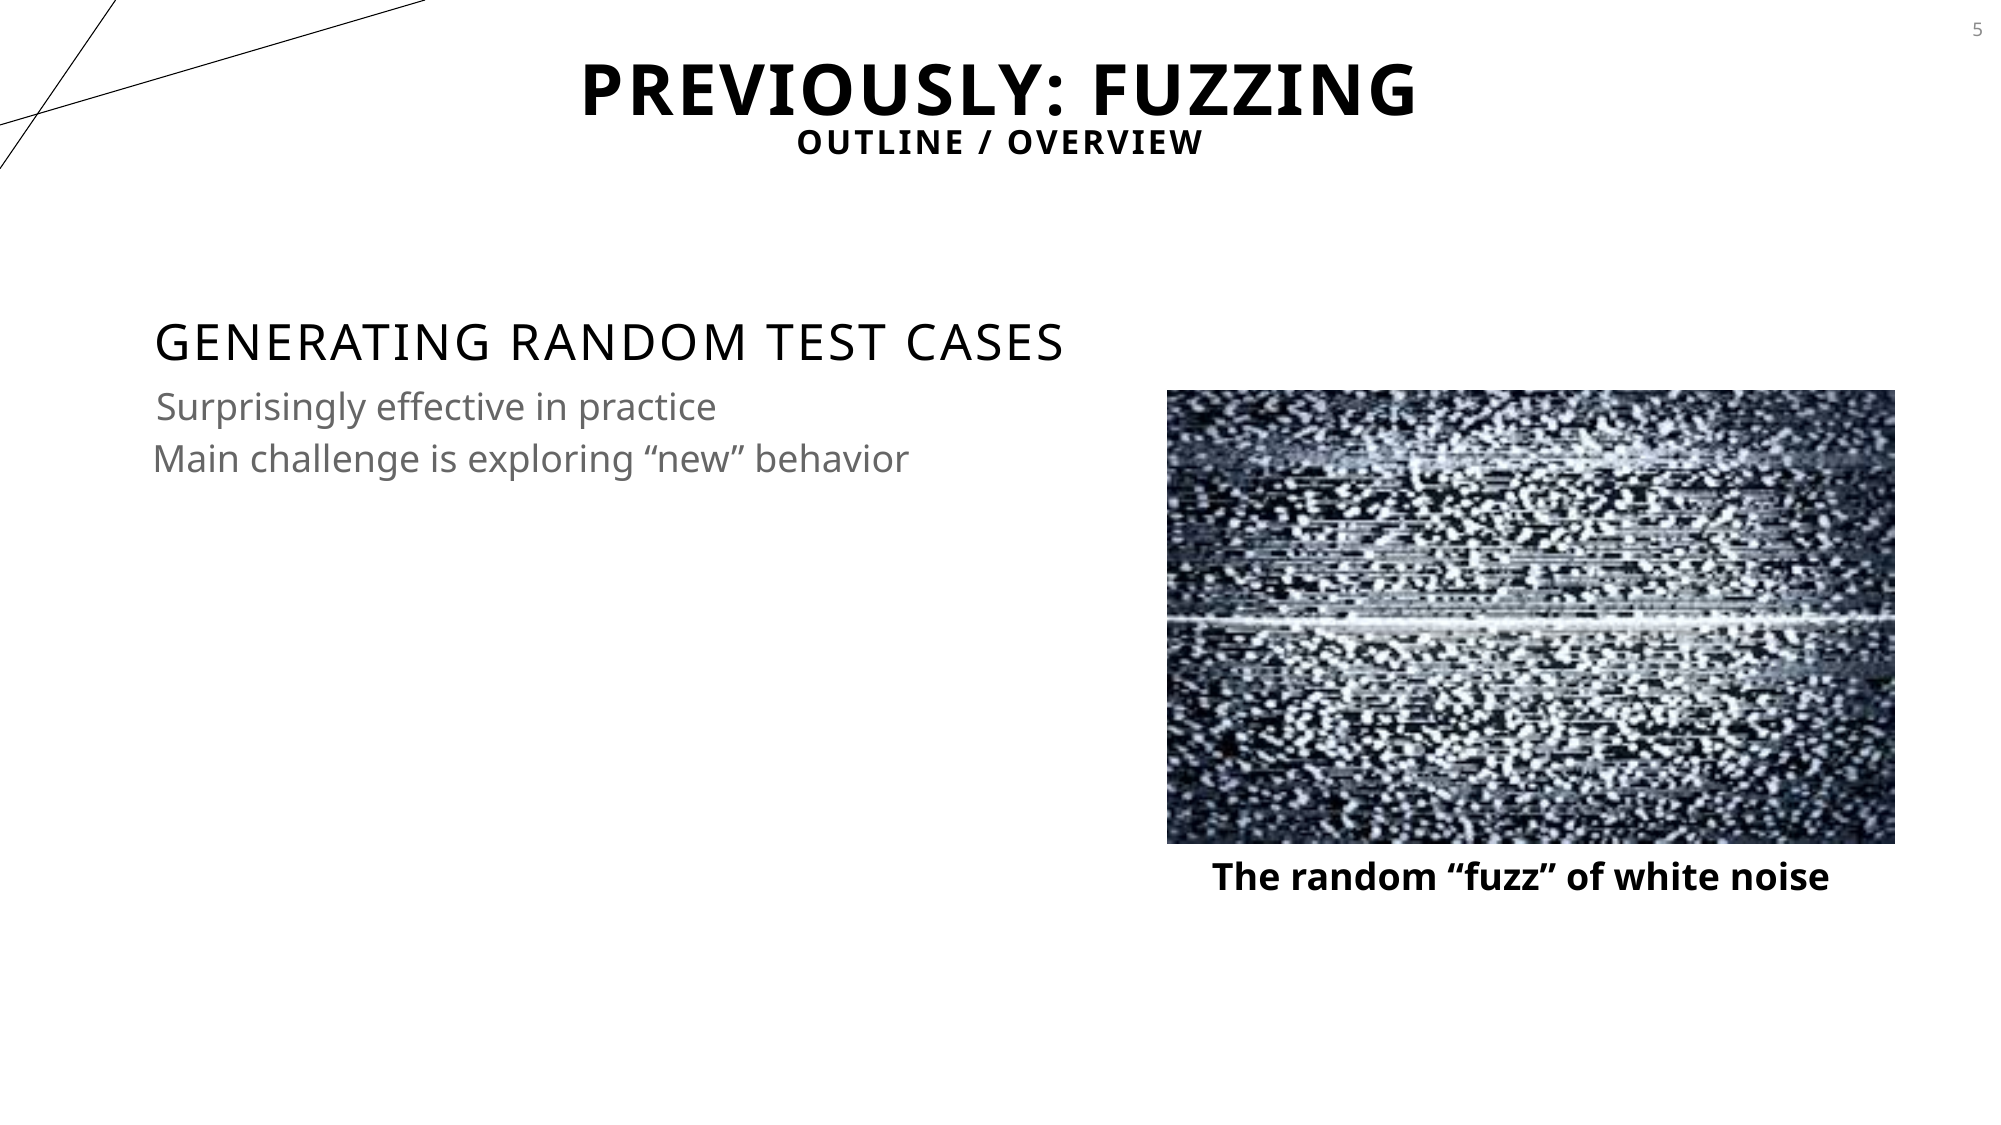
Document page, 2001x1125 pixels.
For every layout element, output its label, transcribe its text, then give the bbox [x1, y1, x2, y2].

title Previously: Fuzzing [1, 0, 1999, 202]
text_box Main challenge is exploring “new” behavior [137, 427, 1060, 488]
text_box The random “fuzz” of white noise [1197, 845, 1846, 906]
text_box Outline / Overview [1, 34, 1998, 253]
text_box Generating Random test cases [139, 309, 1205, 423]
text_box Surprisingly effective in practice [141, 375, 1064, 436]
picture [1167, 390, 1895, 844]
